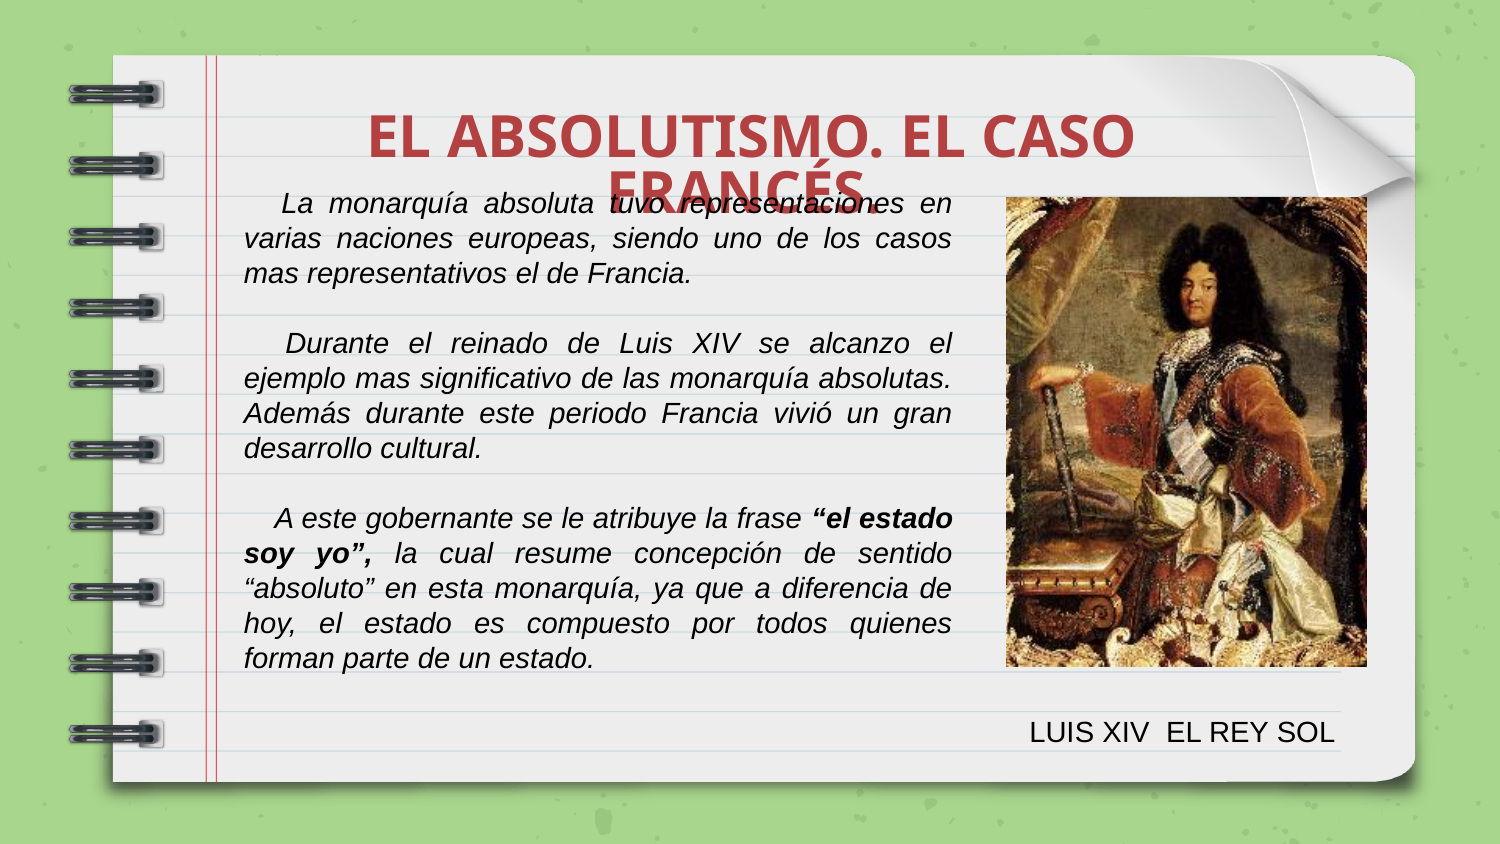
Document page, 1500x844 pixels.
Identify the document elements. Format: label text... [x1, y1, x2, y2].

title EL ABSOLUTISMO. EL CASO FRANCÉS. [229, 97, 1275, 178]
text_box  La monarquía absoluta tuvo representaciones en varias naciones europeas, siendo uno de los casos mas representativos el de Francia.  Durante el reinado de Luis XIV se alcanzo el ejemplo mas significativo de las monarquía absolutas. Además durante este periodo Francia vivió un gran desarrollo cultural.  A este gobernante se le atribuye la frase “el estado soy yo”, la cual resume concepción de sentido “absoluto” en esta monarquía, ya que a diferencia de hoy, el estado es compuesto por todos quienes forman parte de un estado. [229, 177, 969, 682]
text_box LUIS XIV EL REY SOL [1014, 705, 1361, 756]
picture [63, 22, 1437, 822]
